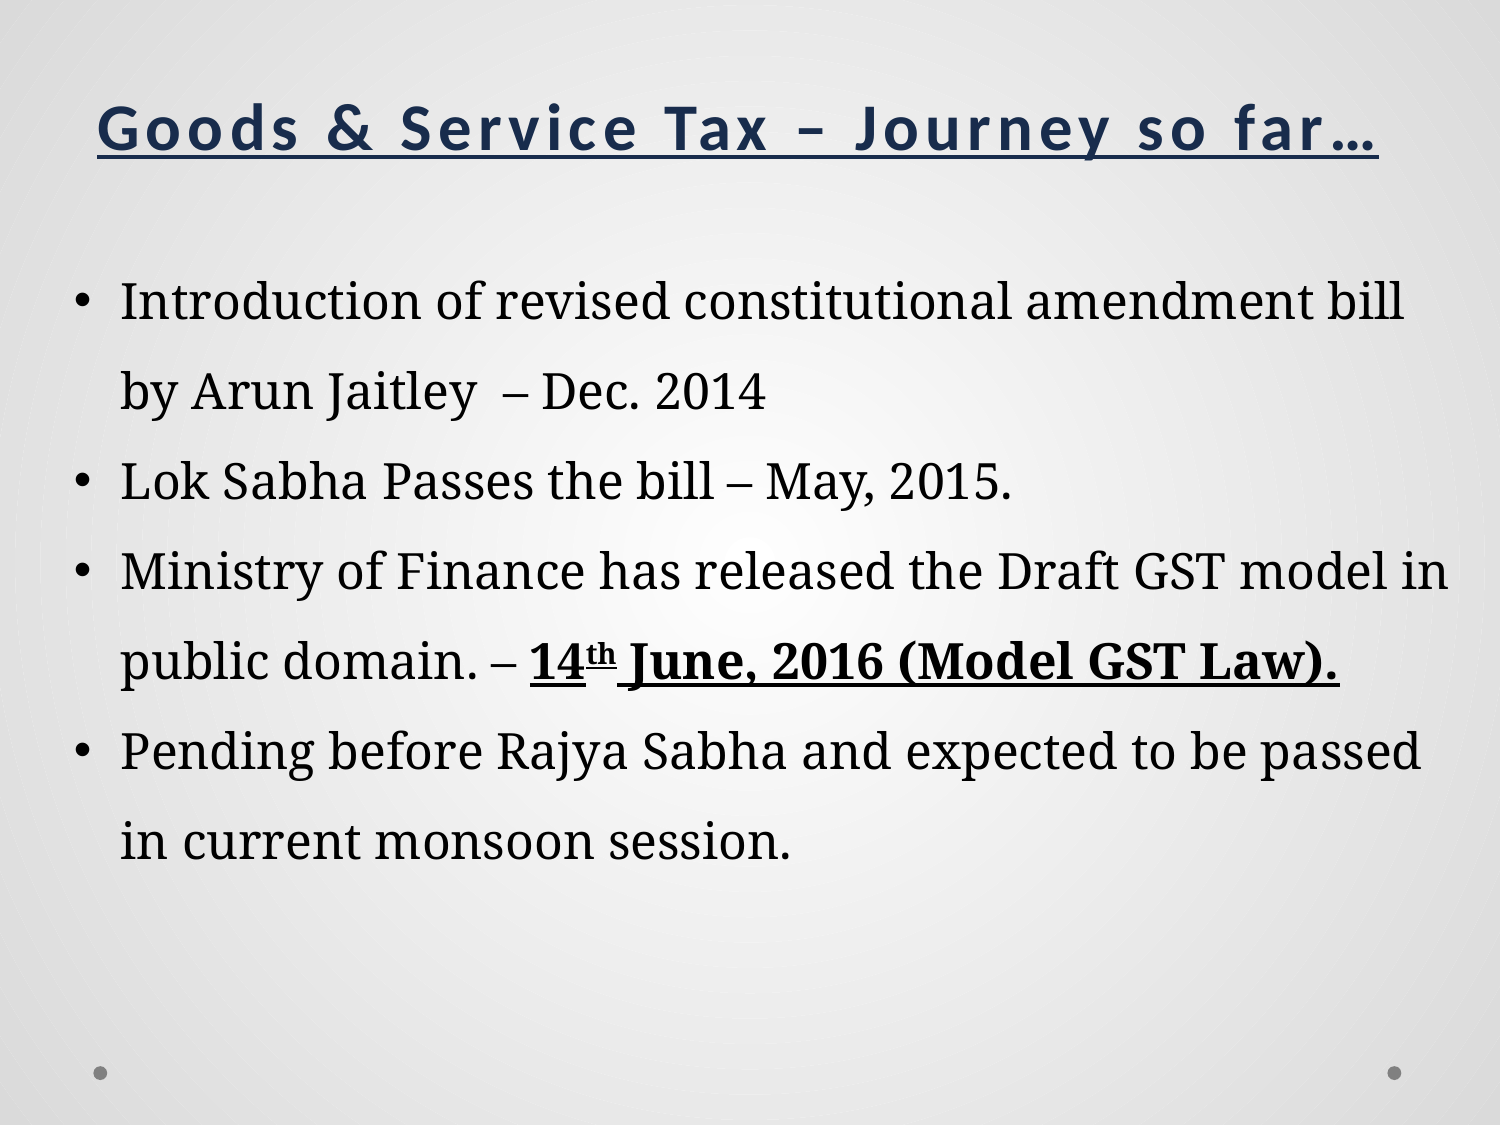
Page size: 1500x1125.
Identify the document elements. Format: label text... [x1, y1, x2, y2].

text_box Introduction of revised constitutional amendment bill by Arun Jaitley – Dec. 2014 Lok Sabha Passes the bill – May, 2015. Ministry of Finance has released the Draft GST model in public domain. – 14th June, 2016 (Model GST Law). Pending before Rajya Sabha and expected to be passed in current monsoon session. [59, 231, 1471, 922]
text_box Goods & Service Tax – Journey so far… [76, 76, 1400, 172]
